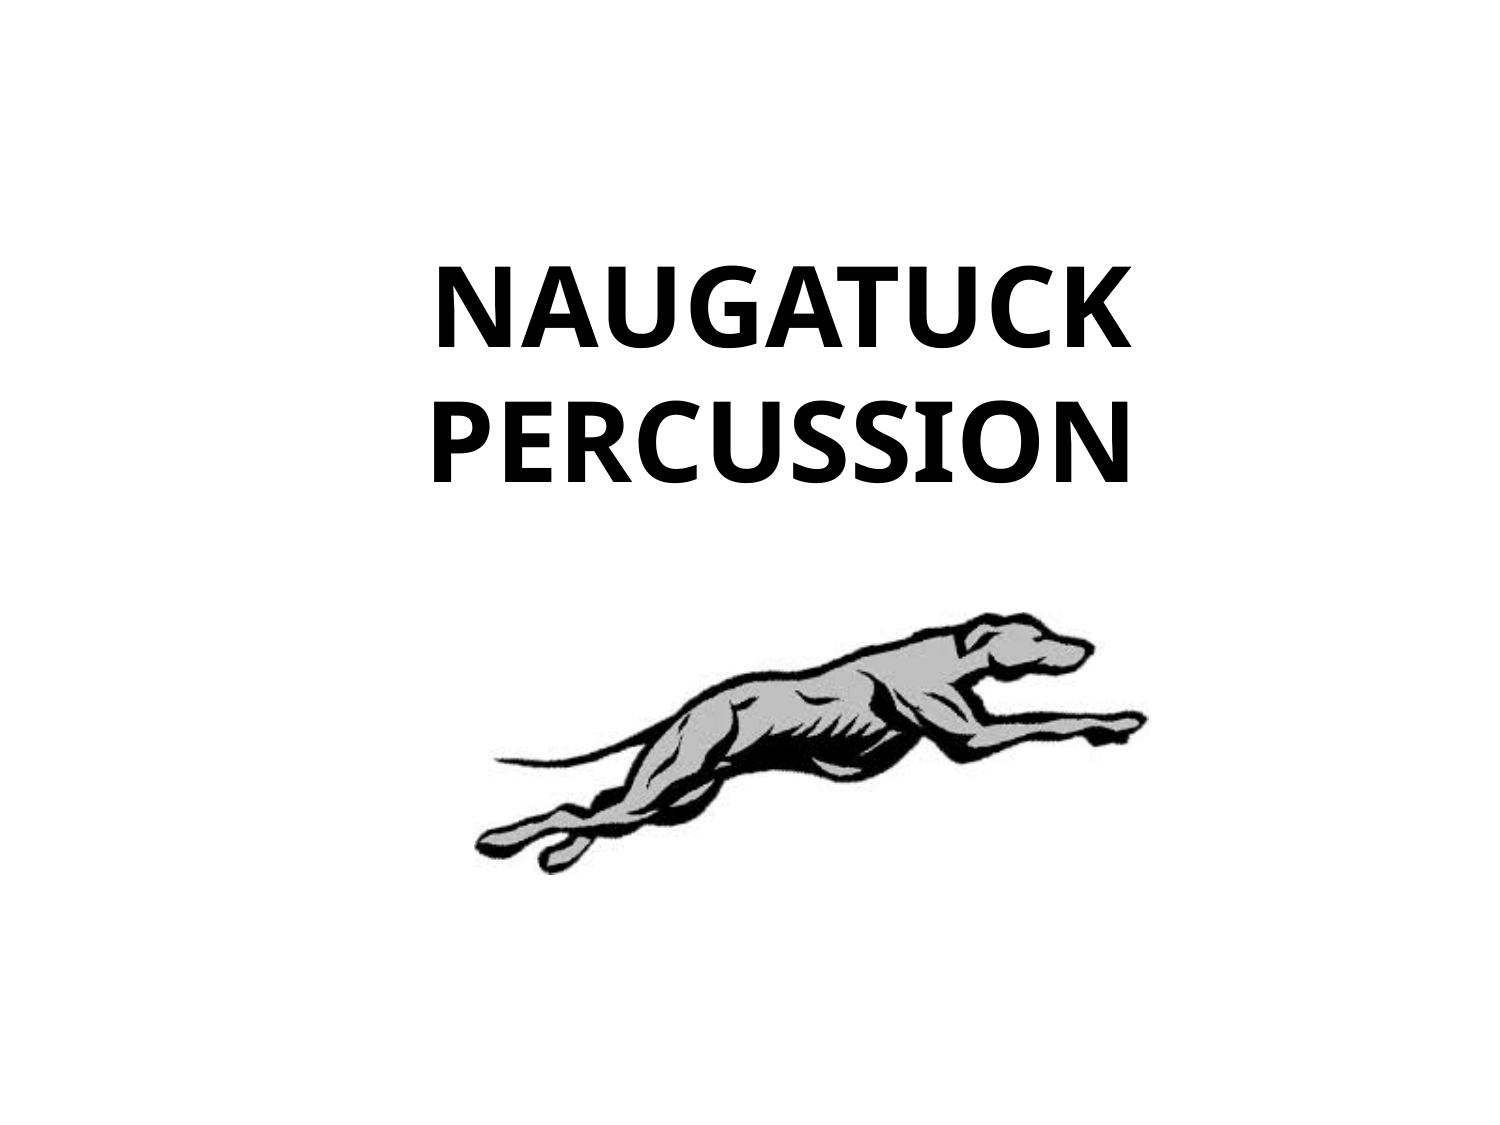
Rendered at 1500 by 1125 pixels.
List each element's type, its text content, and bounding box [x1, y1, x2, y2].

title NAUGATUCK PERCUSSION [112, 249, 1450, 492]
picture [474, 612, 1149, 876]
